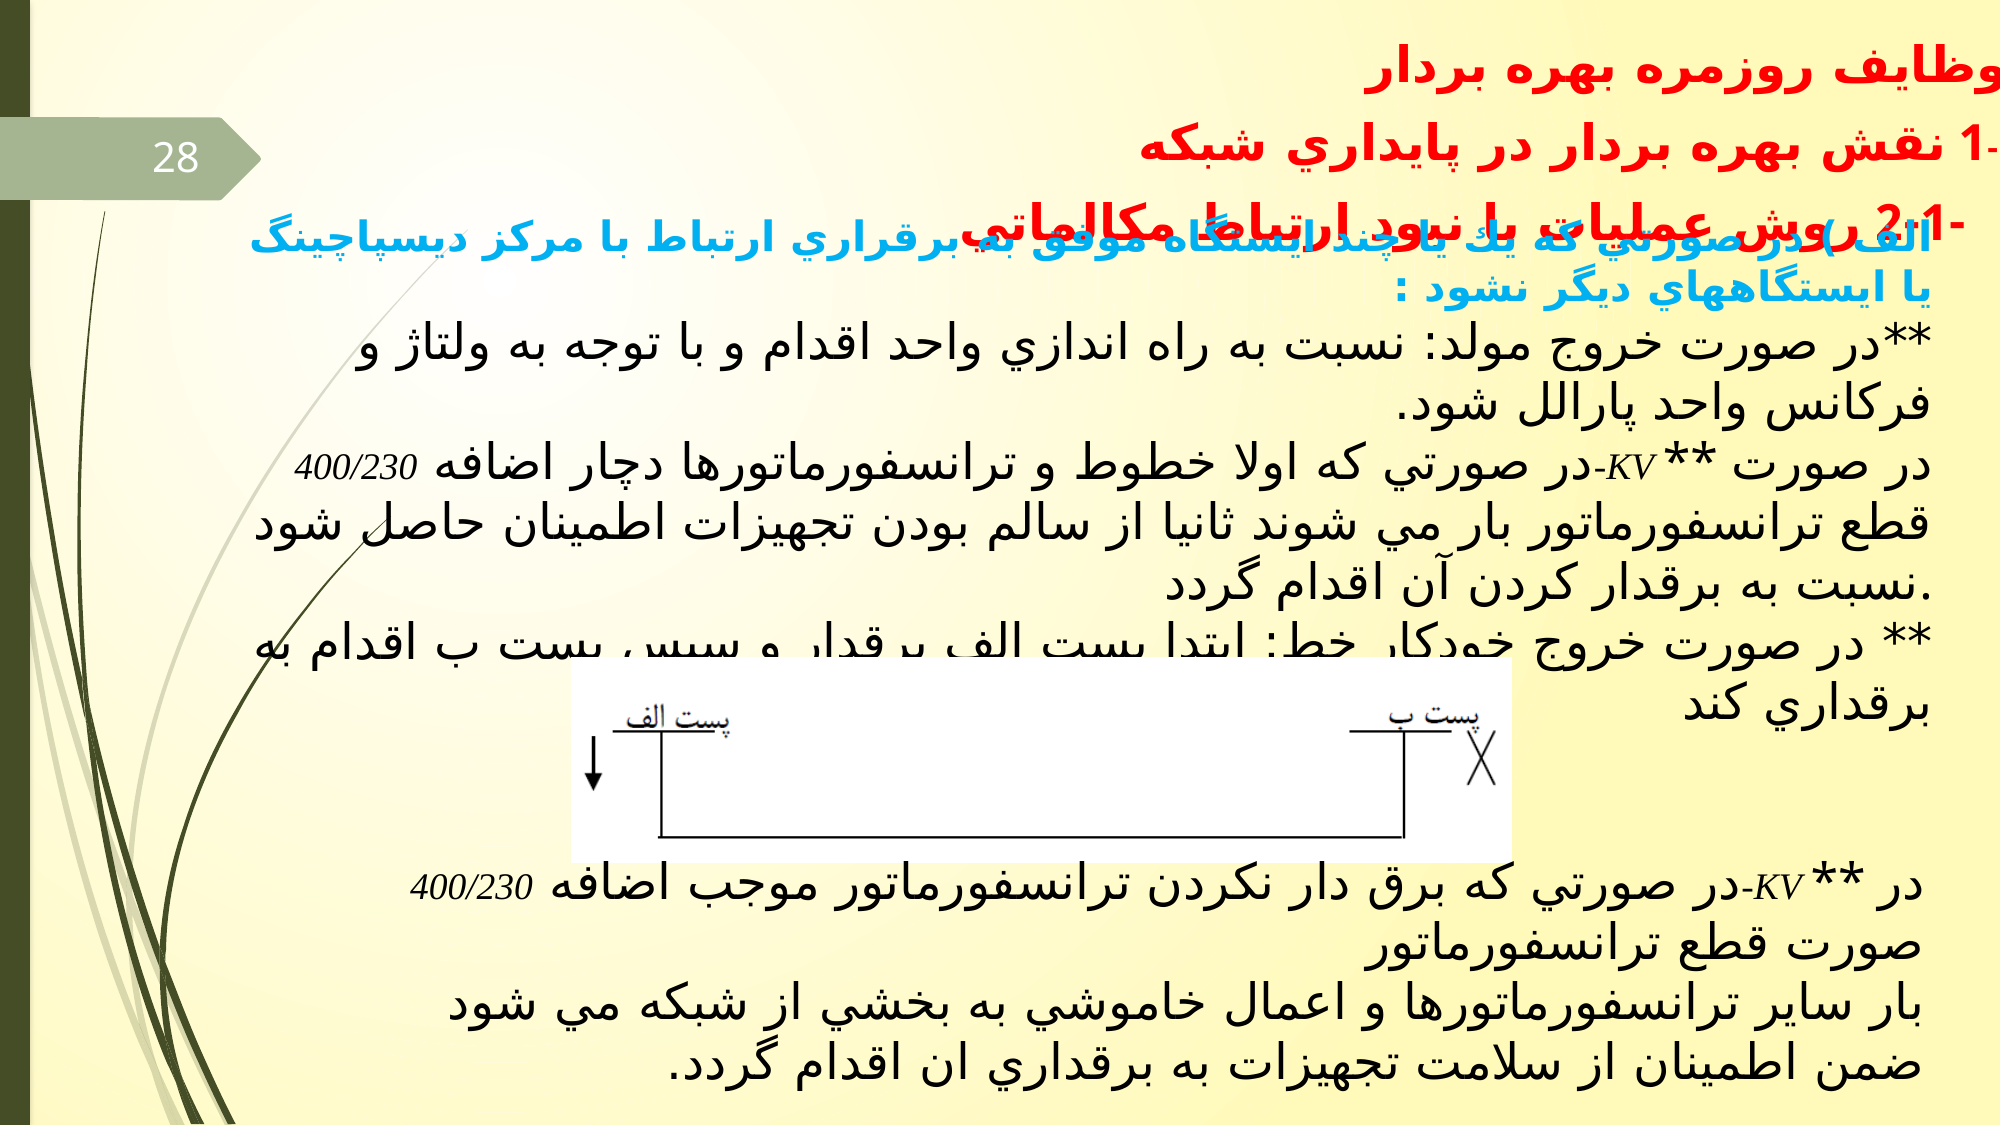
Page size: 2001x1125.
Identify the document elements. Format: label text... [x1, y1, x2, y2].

text_box -1 نقش بهره بردار در پايداري شبكه [1124, 99, 2000, 179]
text_box وظايف روزمره بهره بردار [1351, 20, 2000, 99]
slide_number 28 [87, 129, 216, 190]
text_box در صورتي كه برق دار نكردن ترانسفورماتور موجب اضافه 400/230-KV ** در صورت قطع ترانسفورماتور بار ساير ترانسفورماتورها و اعمال خاموشي به بخشي از شبكه مي شود ضمن اطمينان از سلامت تجهيزات به برقداري ان اقدام گردد. [326, 841, 1940, 1097]
text_box الف ) در صورتي كه يك يا چند ايستگاه موفق به برقراري ارتباط با مركز ديسپاچينگ يا ايستگاههاي ديگر نشود : **در صورت خروج مولد: نسبت به راه اندازي واحد اقدام و با توجه به ولتاژ و فركانس واحد پارالل شود. در صورتي كه اولا خطوط و ترانسفورماتورها دچار اضافه 400/230-KV ** در صورت قطع ترانسفورماتور بار مي شوند ثانيا از سالم بودن تجهيزات اطمينان حاصل شود نسبت به برقدار كردن آن اقدام گردد. ** در صورت خروج خودكار خط: ابتدا پست الف برقدار و سپس پست ب اقدام به برقداري كند [231, 202, 1948, 738]
picture [571, 657, 1512, 863]
text_box -2-1 روش عمليات با نبود ارتباط مكالماتي [944, 179, 1982, 259]
